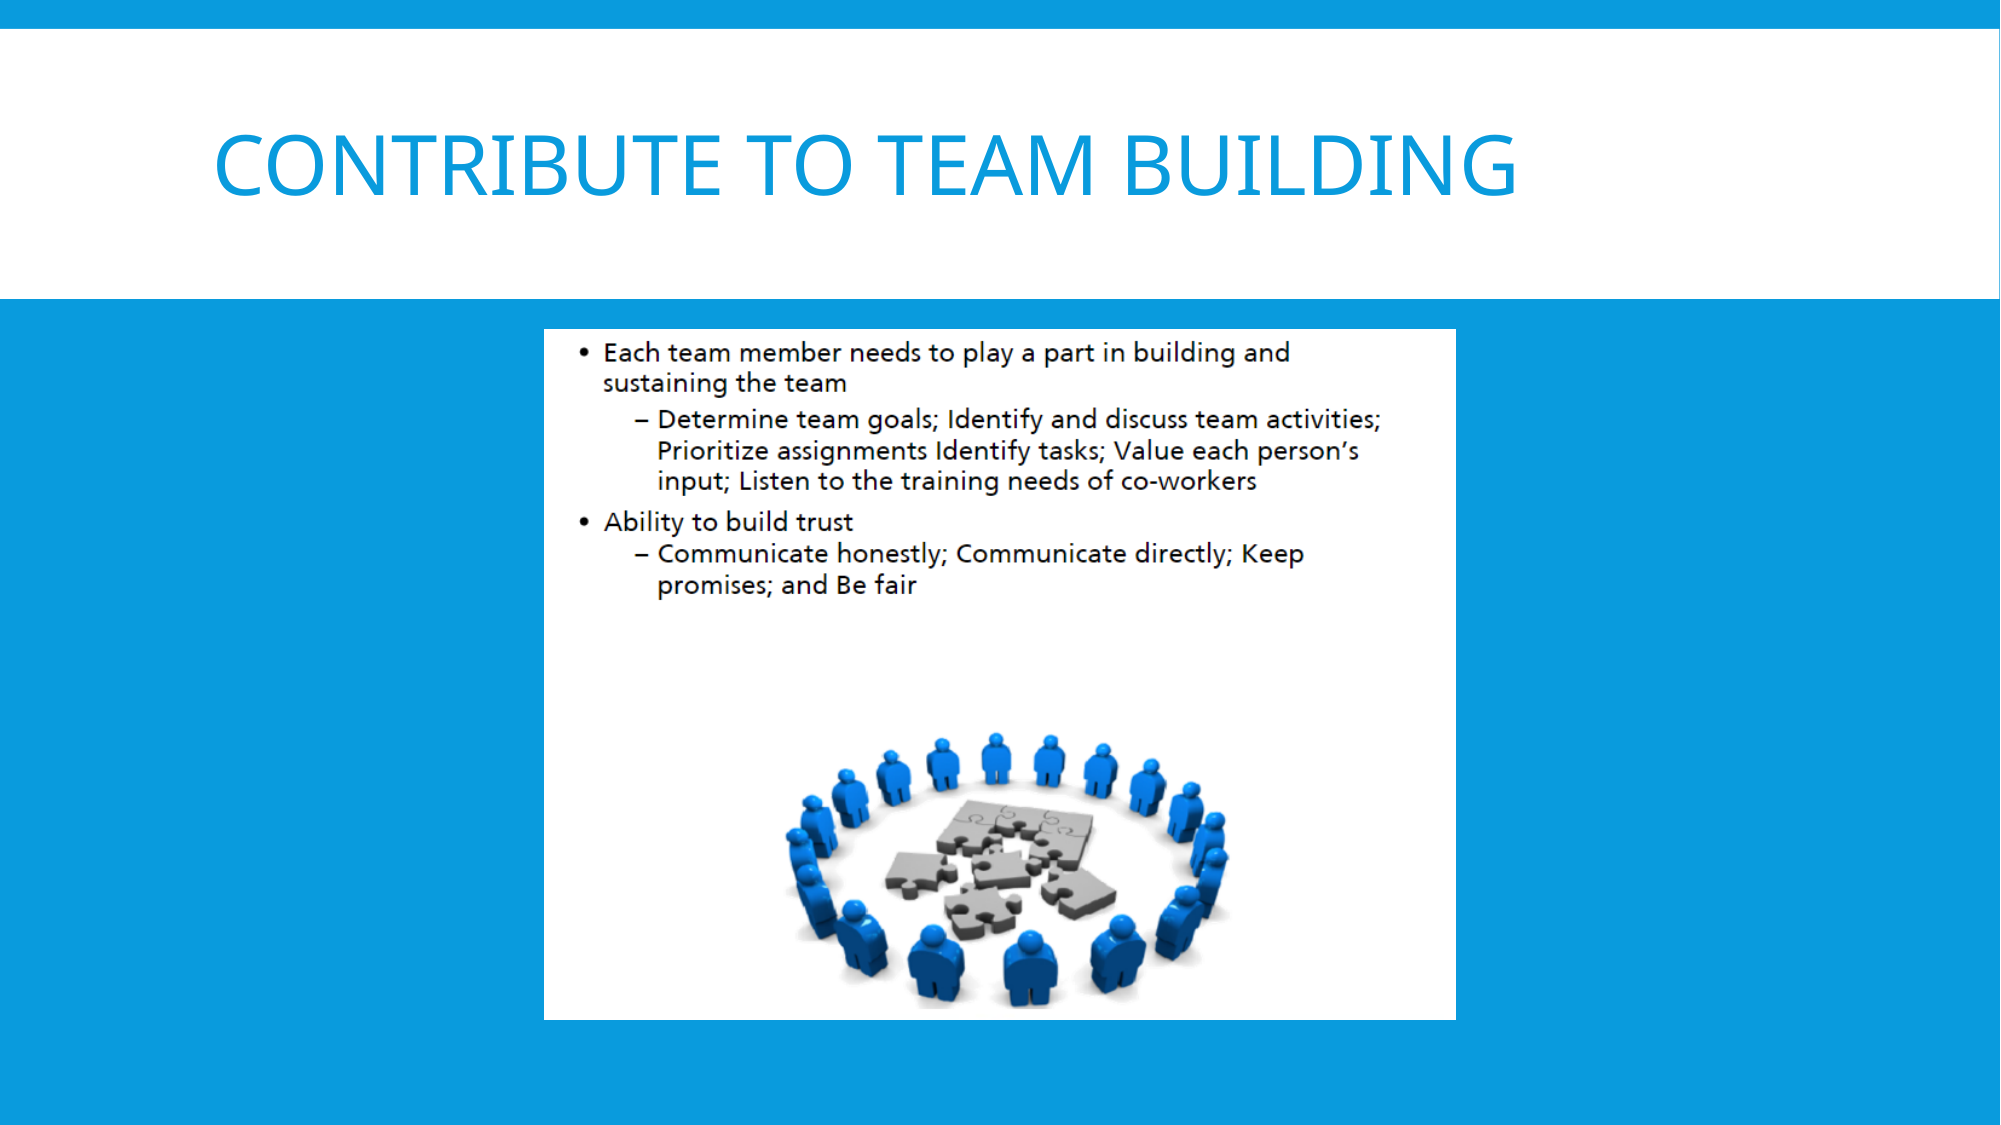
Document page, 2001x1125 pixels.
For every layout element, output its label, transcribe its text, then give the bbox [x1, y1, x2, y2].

title Contribute to team building [197, 46, 1803, 295]
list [543, 329, 1456, 1021]
